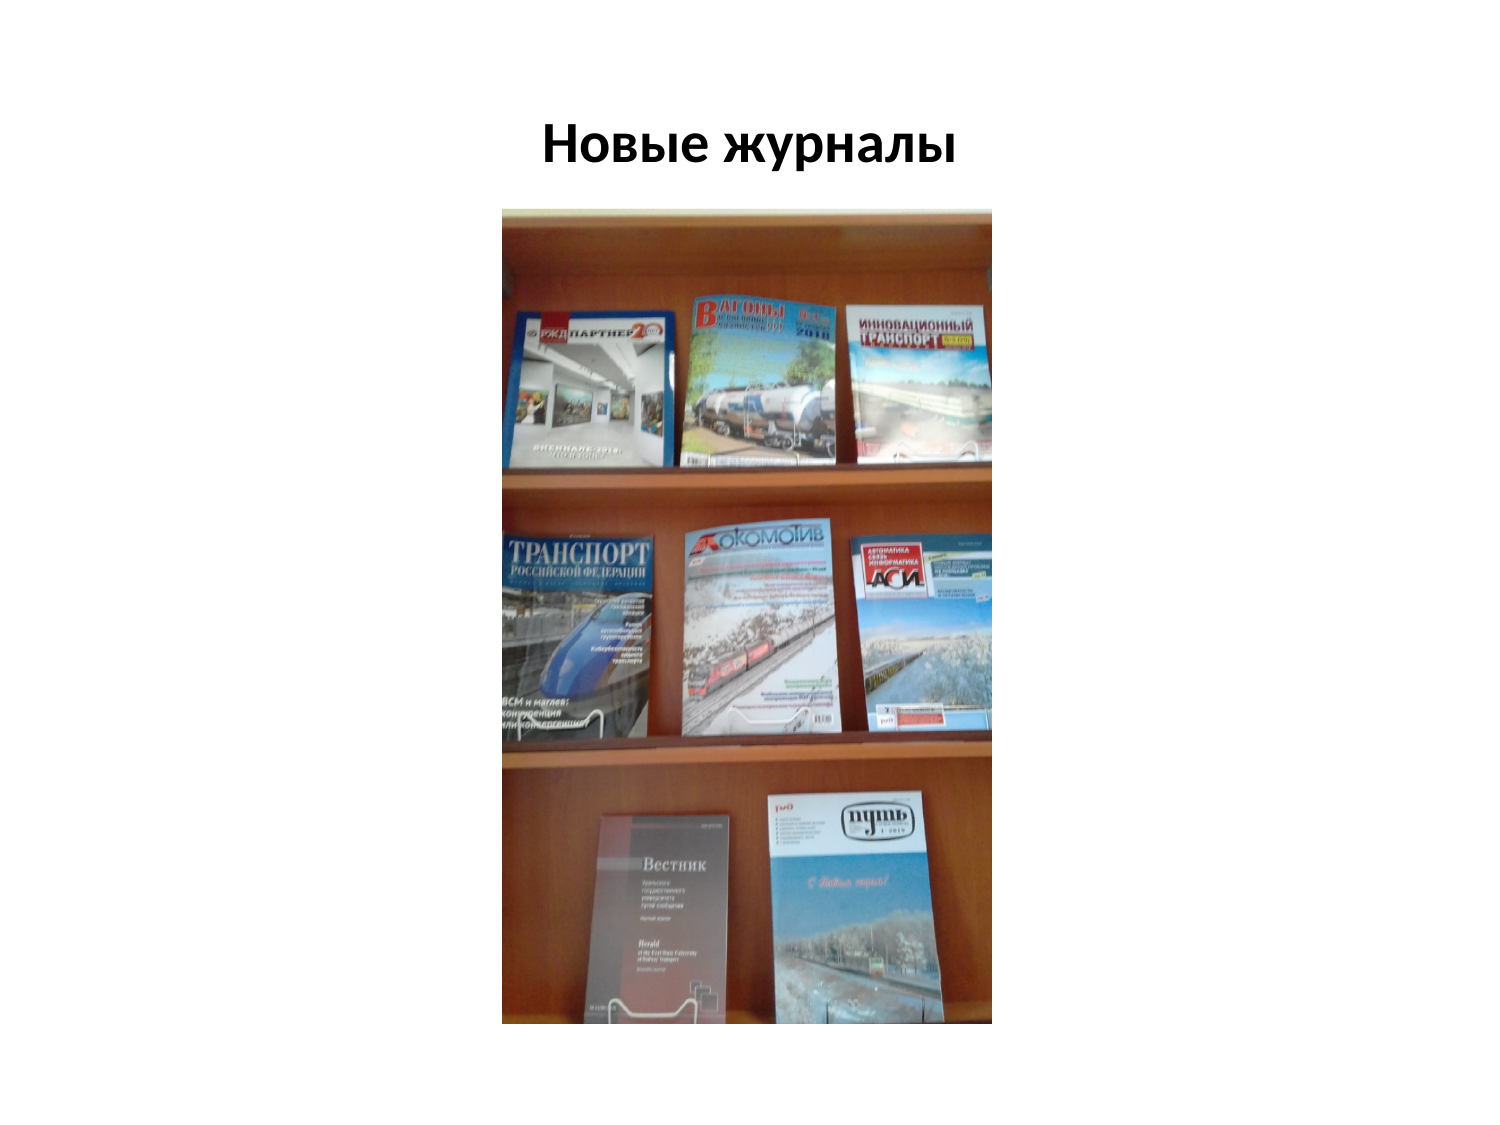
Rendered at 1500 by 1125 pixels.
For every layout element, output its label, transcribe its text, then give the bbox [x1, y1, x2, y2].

picture [338, 209, 1155, 1023]
title Новые журналы [75, 45, 1425, 233]
